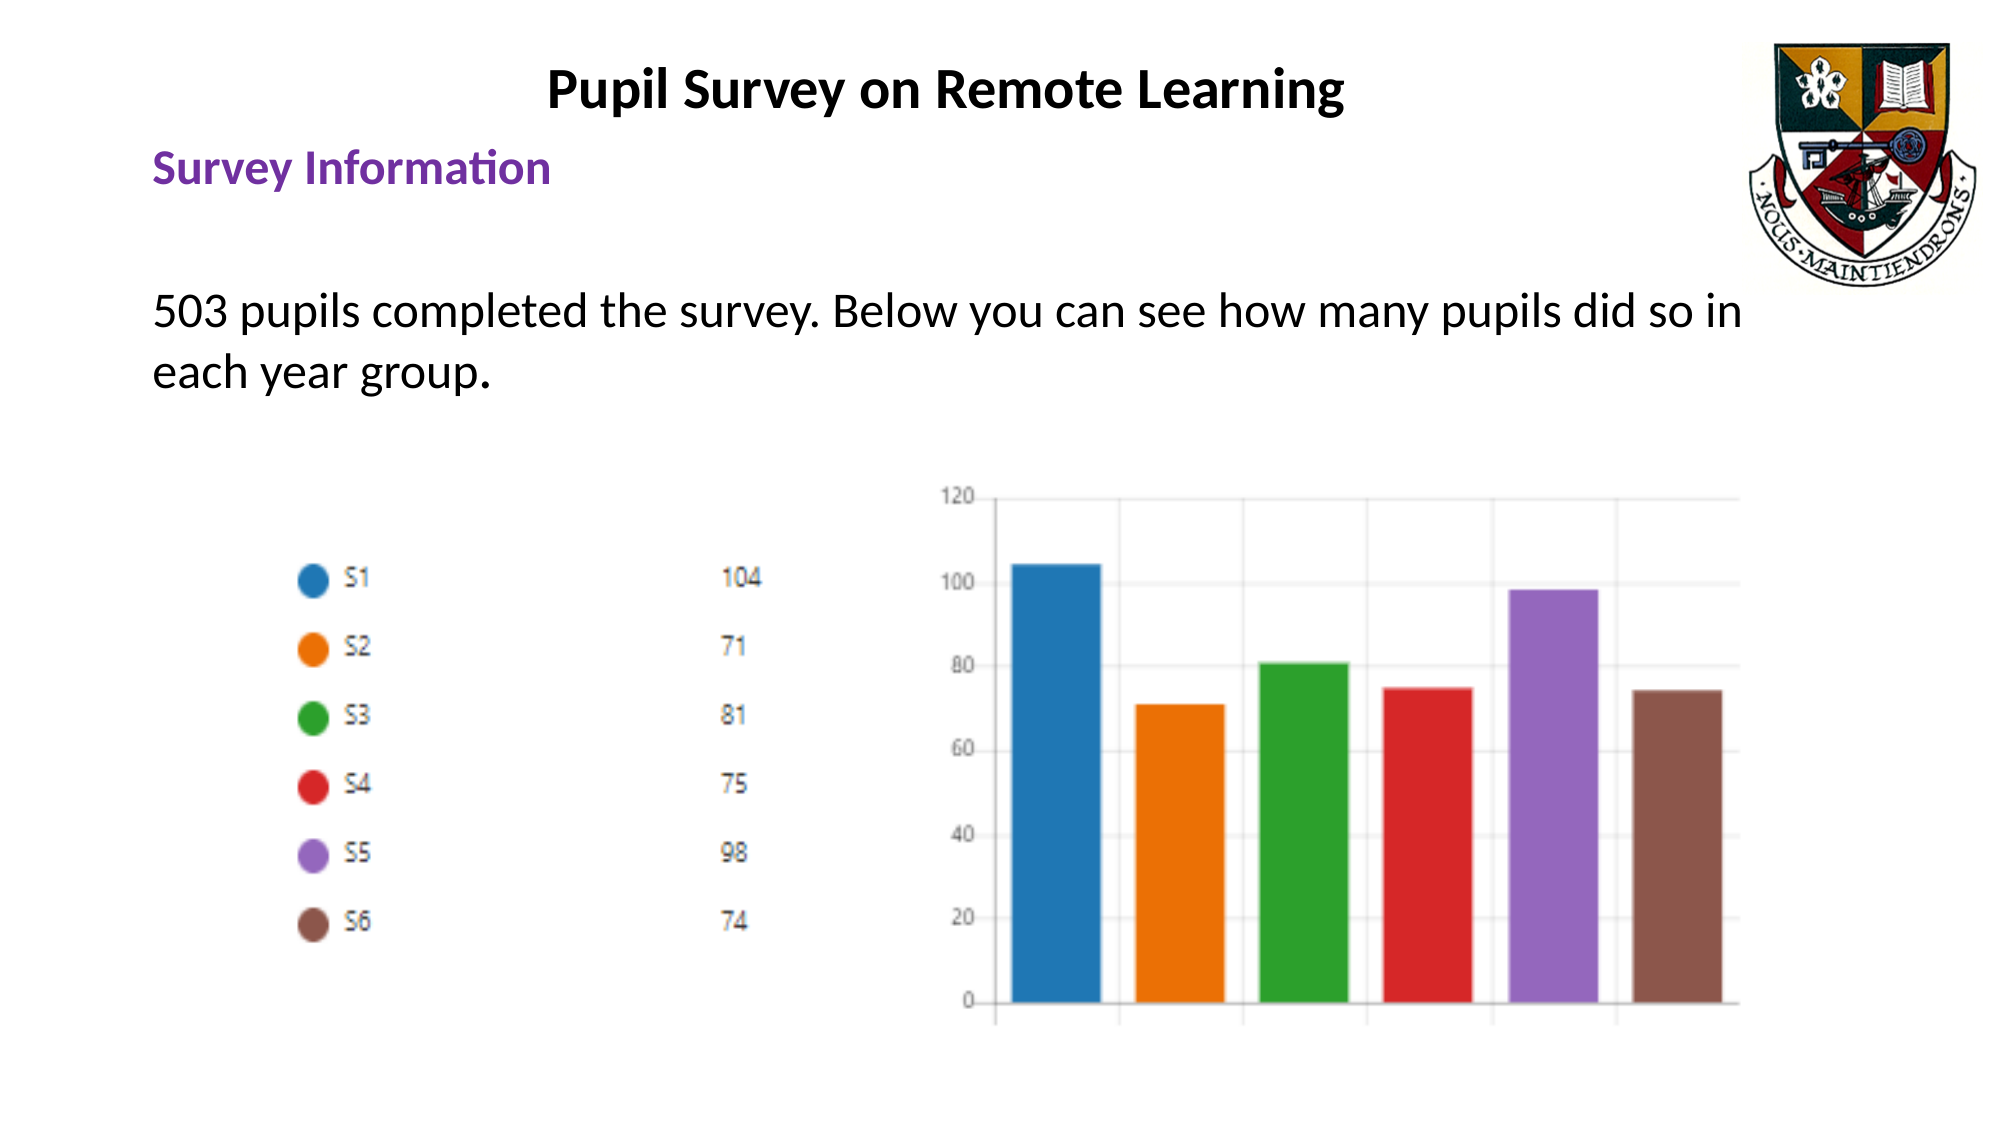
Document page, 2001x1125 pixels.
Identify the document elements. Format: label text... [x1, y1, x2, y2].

picture [1741, 42, 1983, 295]
title Survey Information [137, 59, 1741, 277]
list 503 pupils completed the survey. Below you can see how many pupils did so in each year group. [137, 277, 1863, 1066]
text_box Pupil Survey on Remote Learning [533, 42, 1361, 128]
picture [228, 450, 1818, 1038]
